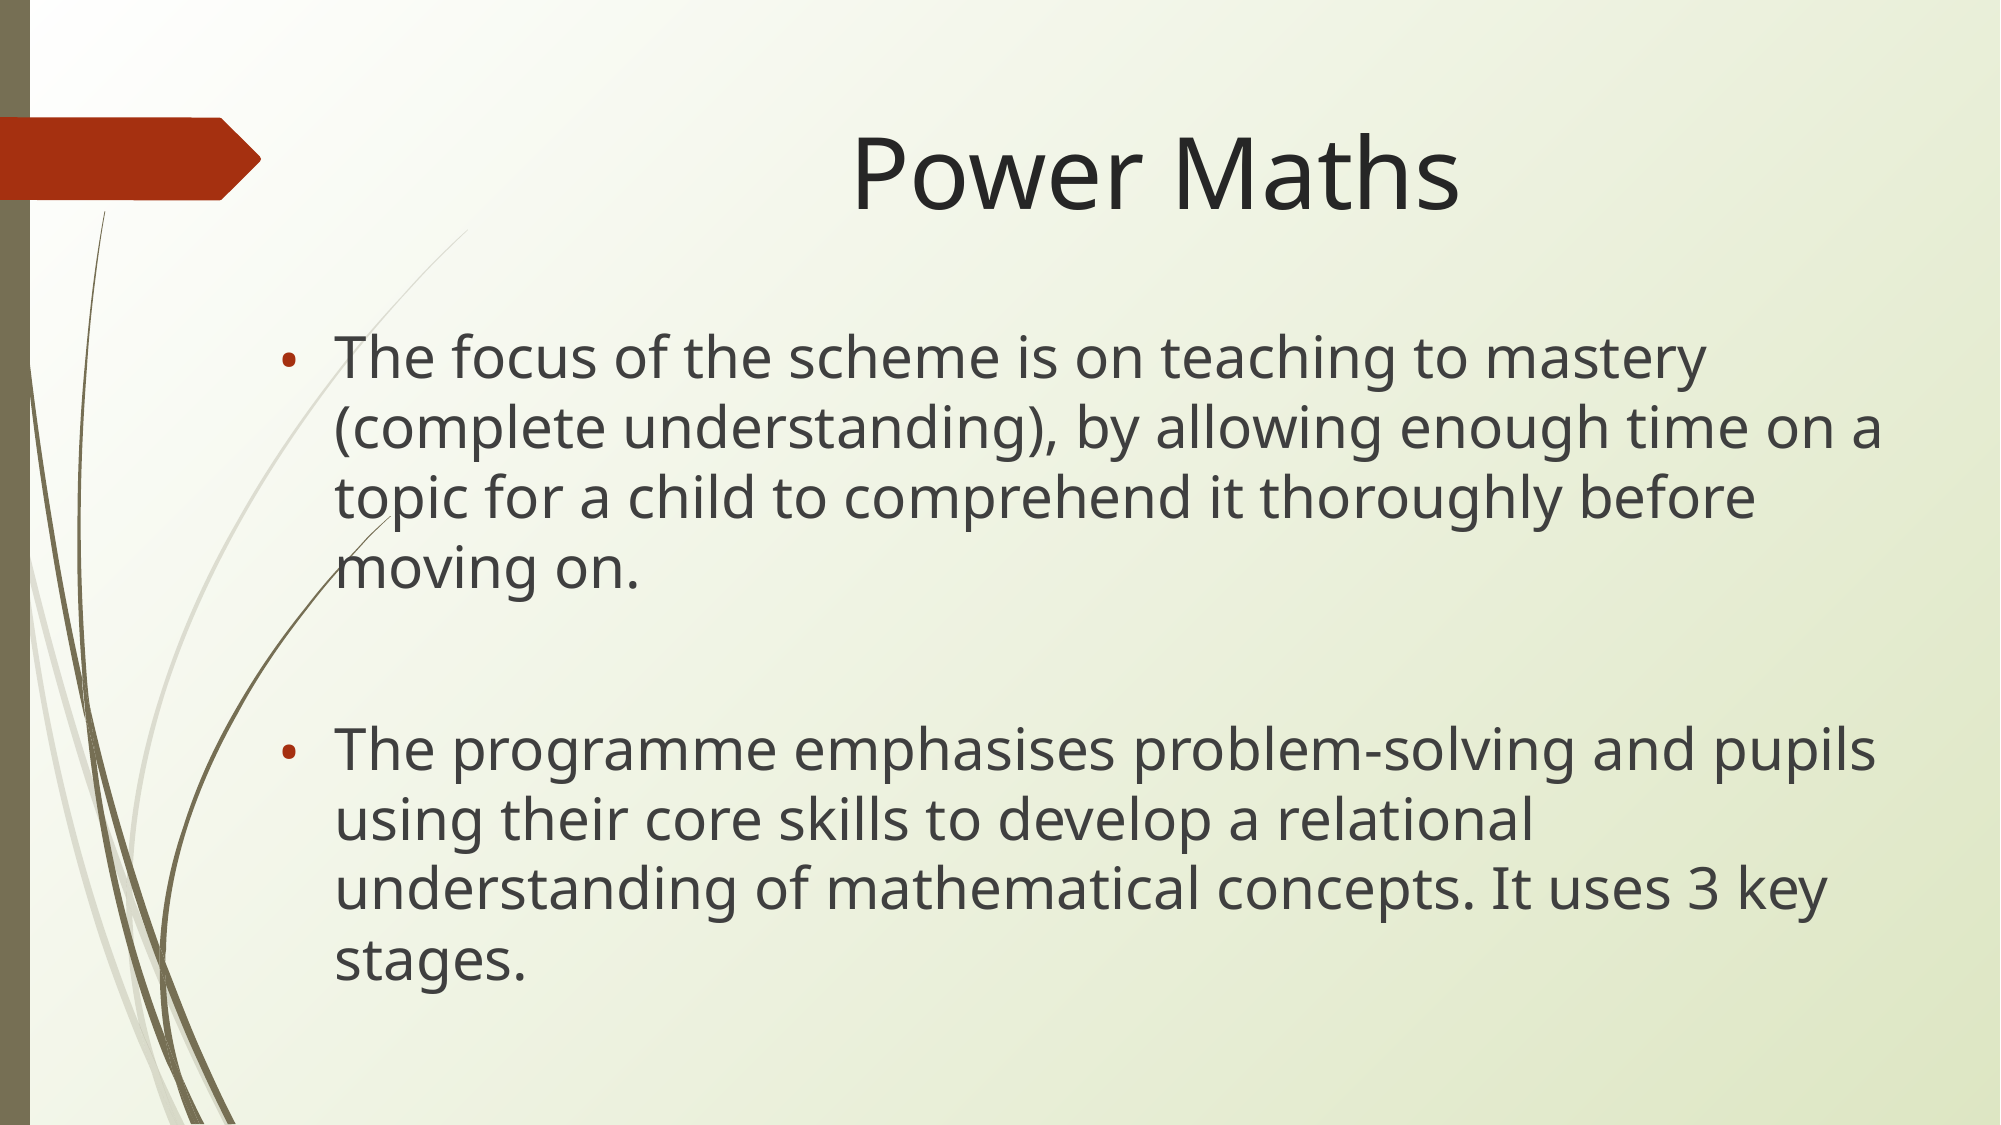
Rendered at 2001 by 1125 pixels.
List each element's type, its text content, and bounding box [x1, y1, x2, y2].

title Power Maths [425, 102, 1888, 312]
list The focus of the scheme is on teaching to mastery (complete understanding), by allowing enough time on a topic for a child to comprehend it thoroughly before moving on. The programme emphasises problem-solving and pupils using their core skills to develop a relational understanding of mathematical concepts. It uses 3 key stages. [263, 312, 1917, 1077]
text_box [650, 409, 681, 471]
